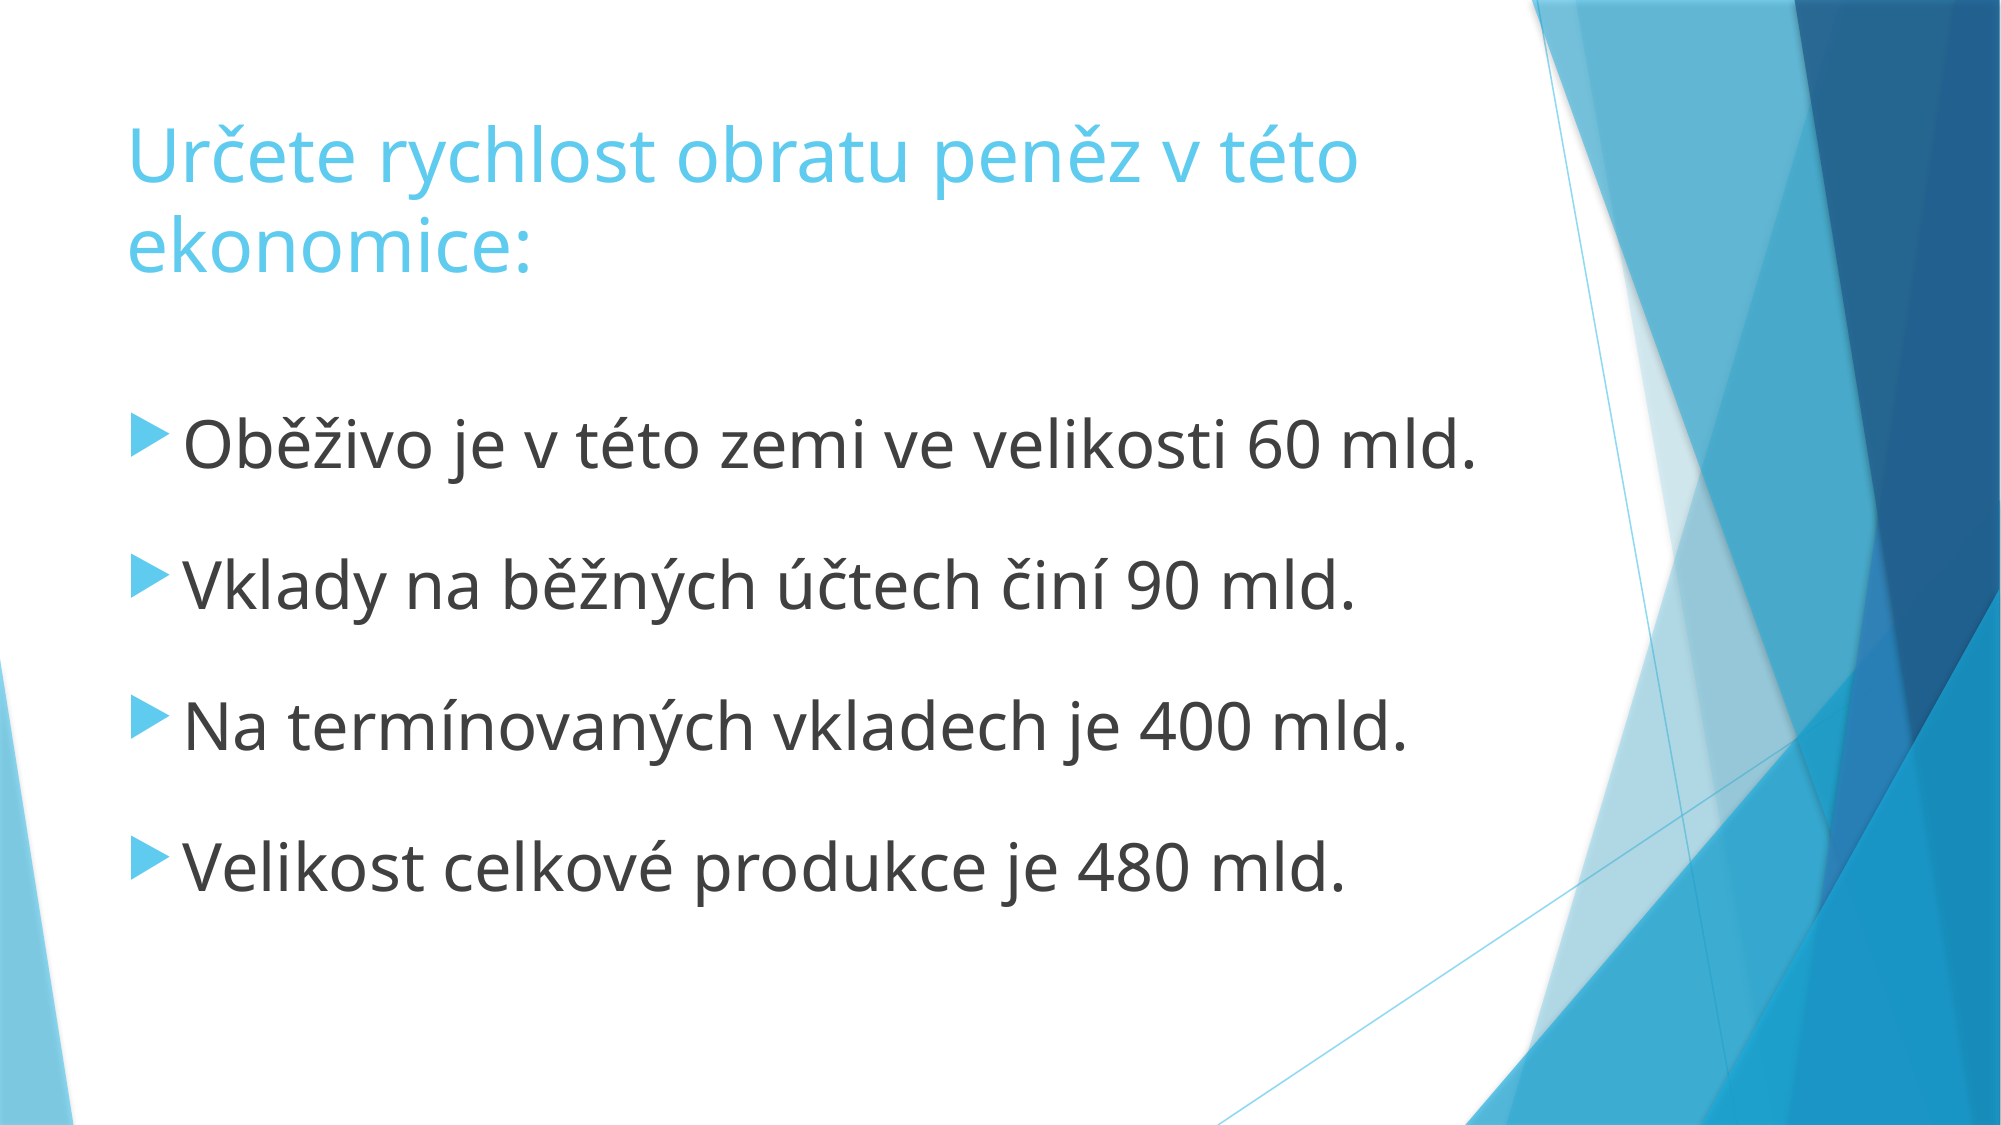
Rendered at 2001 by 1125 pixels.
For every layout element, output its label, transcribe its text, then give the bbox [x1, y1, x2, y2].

list Oběživo je v této zemi ve velikosti 60 mld. Vklady na běžných účtech činí 90 mld. Na termínovaných vkladech je 400 mld. Velikost celkové produkce je 480 mld. [111, 354, 1522, 992]
title Určete rychlost obratu peněz v této ekonomice: [111, 99, 1522, 317]
